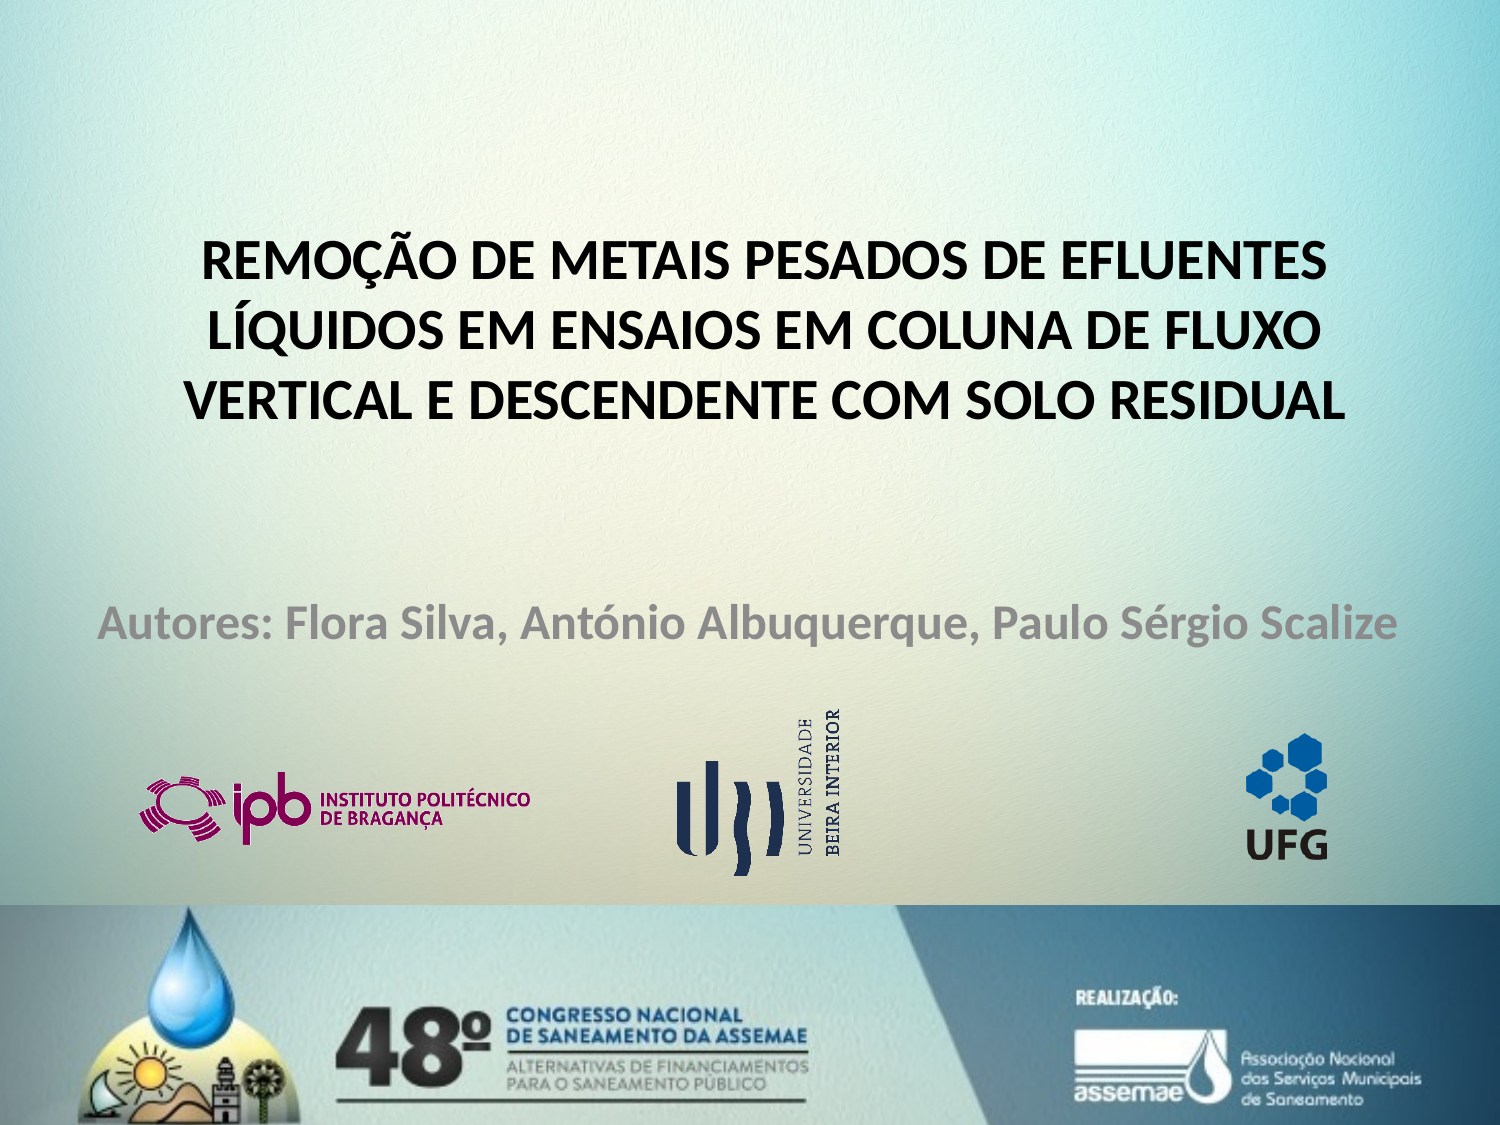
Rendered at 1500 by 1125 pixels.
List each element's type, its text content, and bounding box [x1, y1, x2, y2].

title REMOÇÃO DE METAIS PESADOS DE EFLUENTES LÍQUIDOS EM ENSAIOS EM COLUNA DE FLUXO VERTICAL E DESCENDENTE COM SOLO RESIDUAL [112, 130, 1418, 522]
subtitle Autores: Flora Silva, António Albuquerque, Paulo Sérgio Scalize [82, 582, 1418, 736]
picture [0, 0, 1500, 1125]
